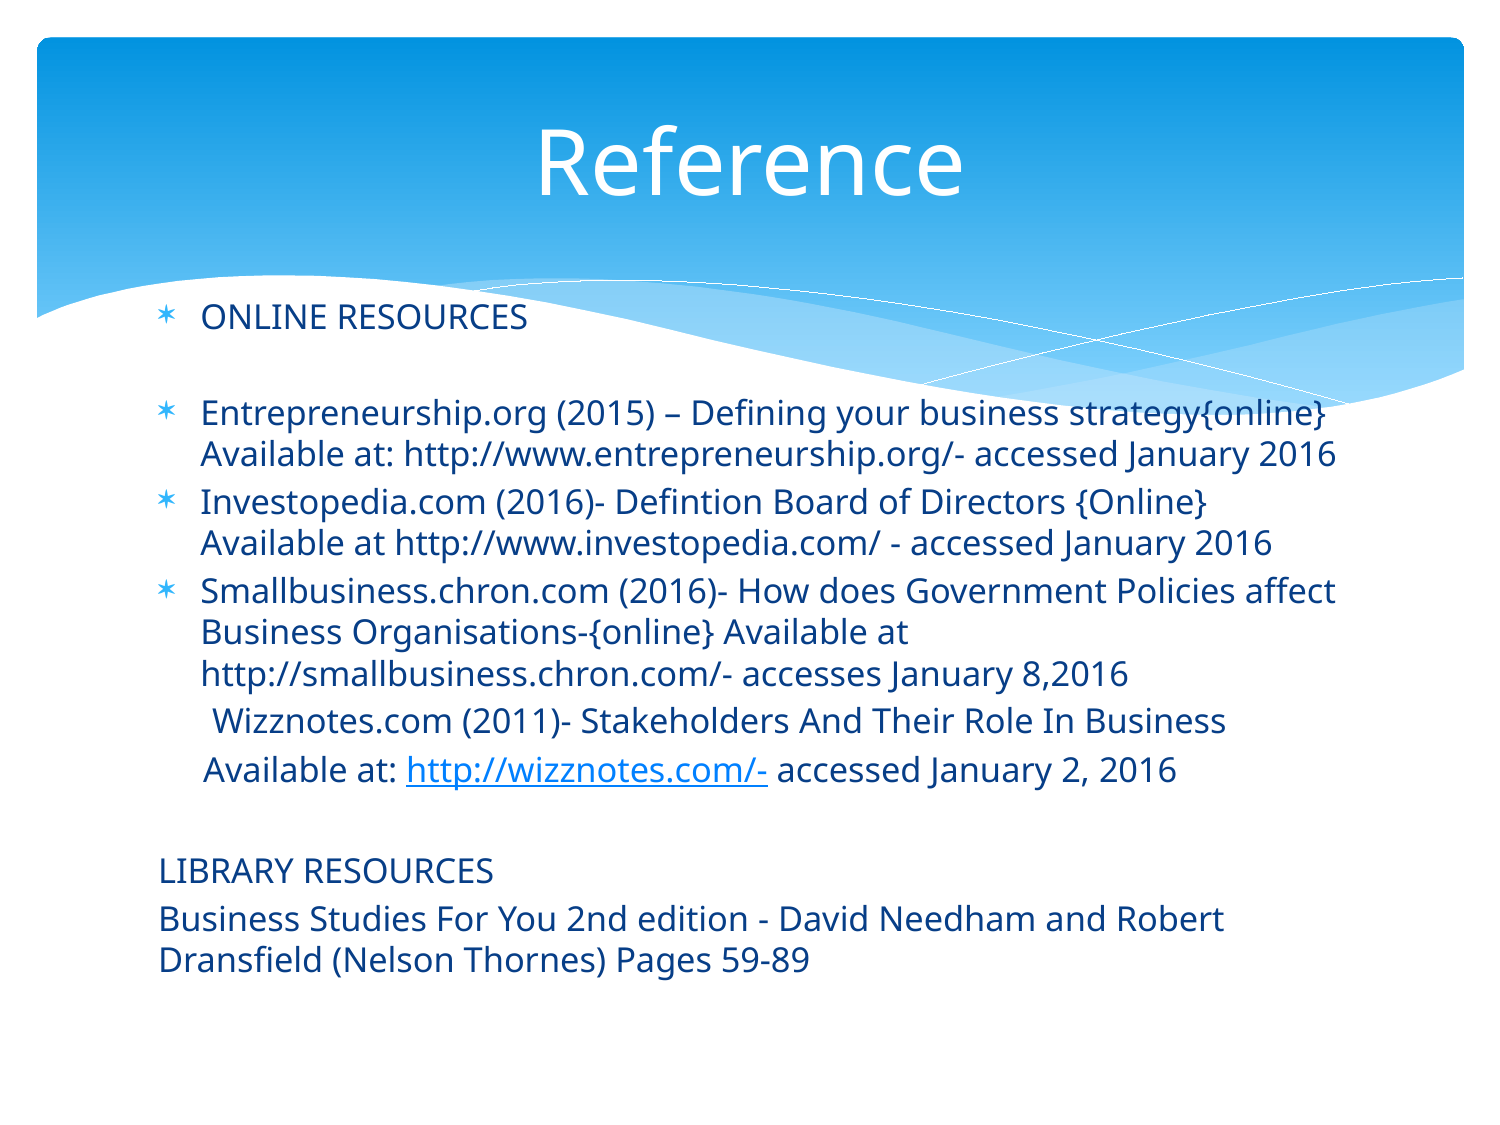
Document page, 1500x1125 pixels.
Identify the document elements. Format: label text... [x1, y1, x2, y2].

list ONLINE RESOURCES Entrepreneurship.org (2015) – Defining your business strategy{online} Available at: http://www.entrepreneurship.org/- accessed January 2016 Investopedia.com (2016)- Defintion Board of Directors {Online} Available at http://www.investopedia.com/ - accessed January 2016 Smallbusiness.chron.com (2016)- How does Government Policies affect Business Organisations-{online} Available at http://smallbusiness.chron.com/- accesses January 8,2016 Wizznotes.com (2011)- Stakeholders And Their Role In Business Available at: http://wizznotes.com/- accessed January 2, 2016 LIBRARY RESOURCES Business Studies For You 2nd edition - David Needham and Robert Dransfield (Nelson Thornes) Pages 59-89 [143, 287, 1359, 1005]
title Reference [75, 55, 1425, 261]
